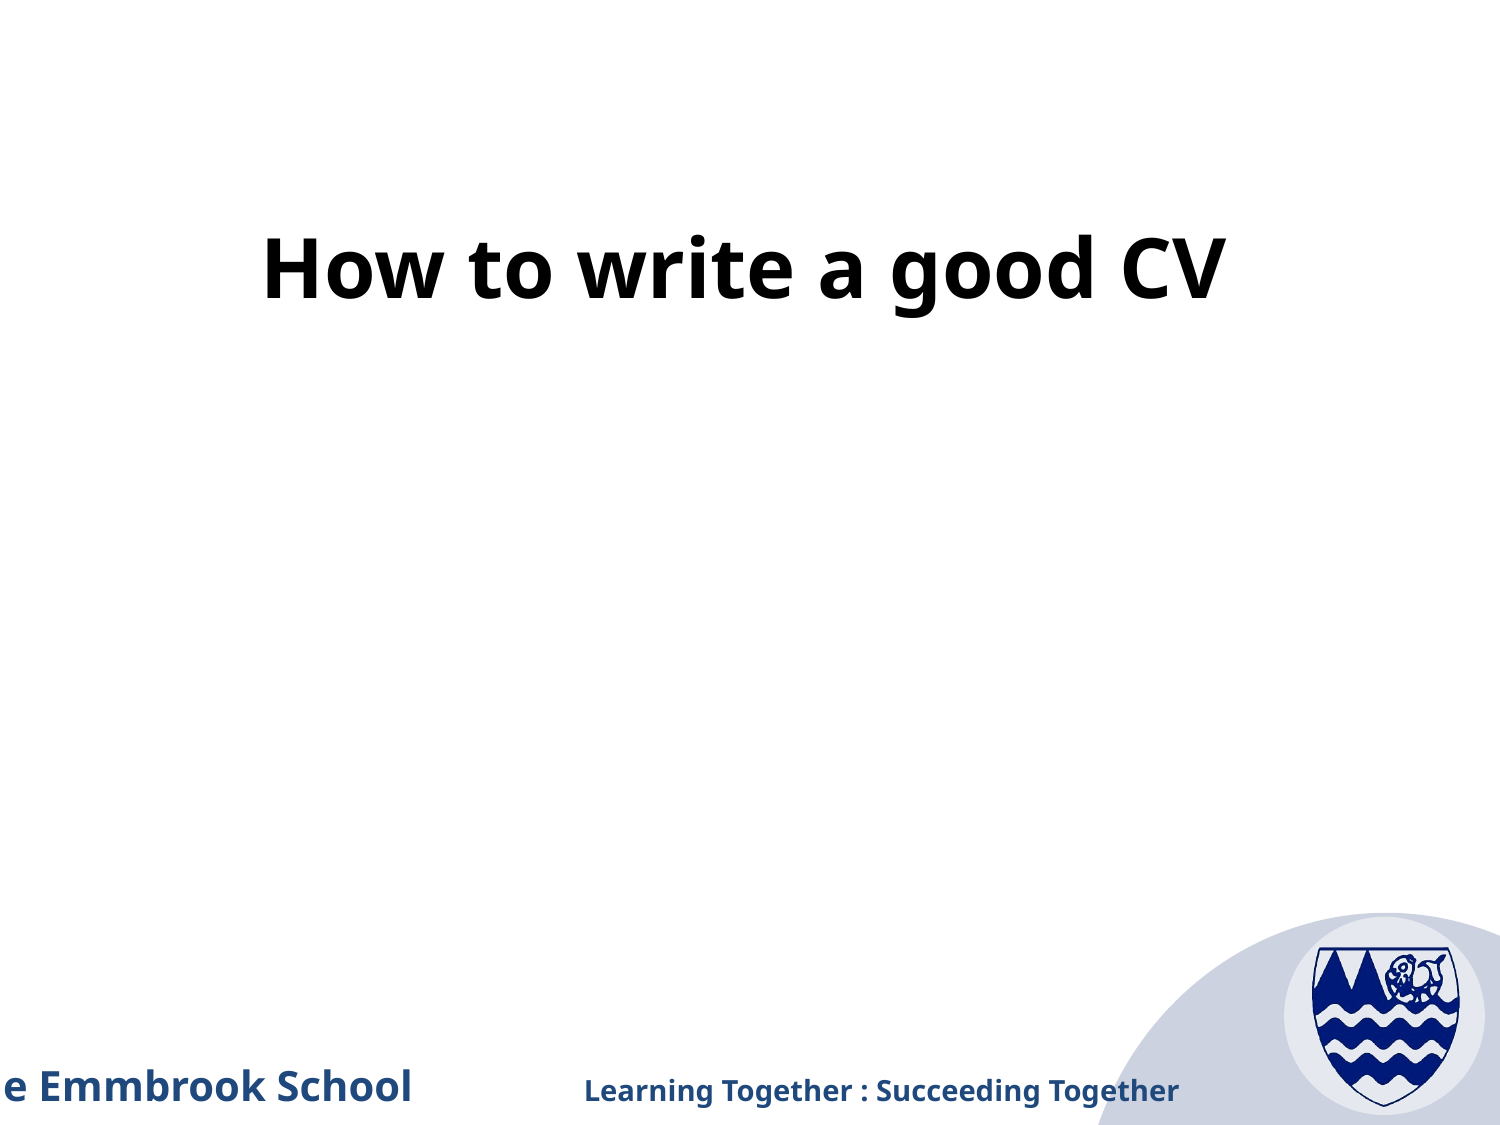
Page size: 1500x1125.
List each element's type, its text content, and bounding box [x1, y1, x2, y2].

text_box How to write a good CV [171, 208, 1317, 323]
picture [1309, 944, 1463, 1110]
